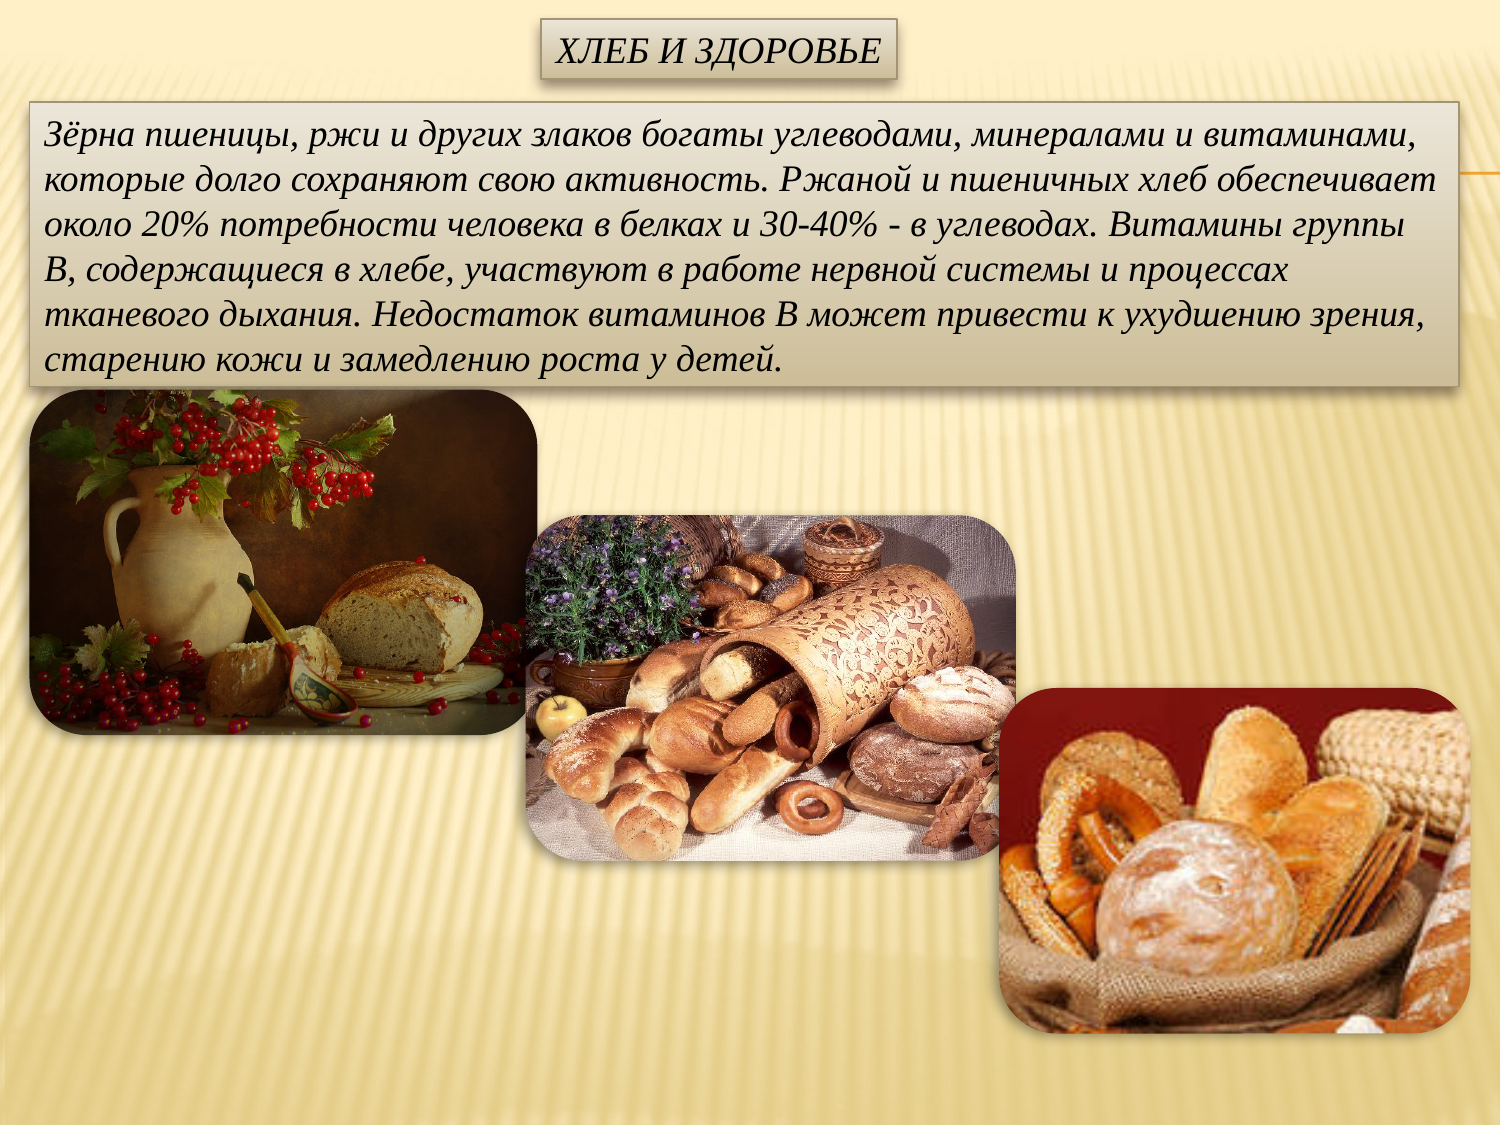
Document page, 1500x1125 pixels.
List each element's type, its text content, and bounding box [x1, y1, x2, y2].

picture [29, 389, 1471, 1034]
text_box ХЛЕБ И ЗДОРОВЬЕ [540, 18, 898, 80]
text_box Зёрна пшеницы, ржи и других злаков богаты углеводами, минералами и витаминами, которые долго сохраняют свою активность. Ржаной и пшеничных хлеб обеспечивает около 20% потребности человека в белках и 30-40% - в углеводах. Витамины группы В, содержащиеся в хлебе, участвуют в работе нервной системы и процессах тканевого дыхания. Недостаток витаминов В может привести к ухудшению зрения, старению кожи и замедлению роста у детей. [29, 101, 1460, 387]
